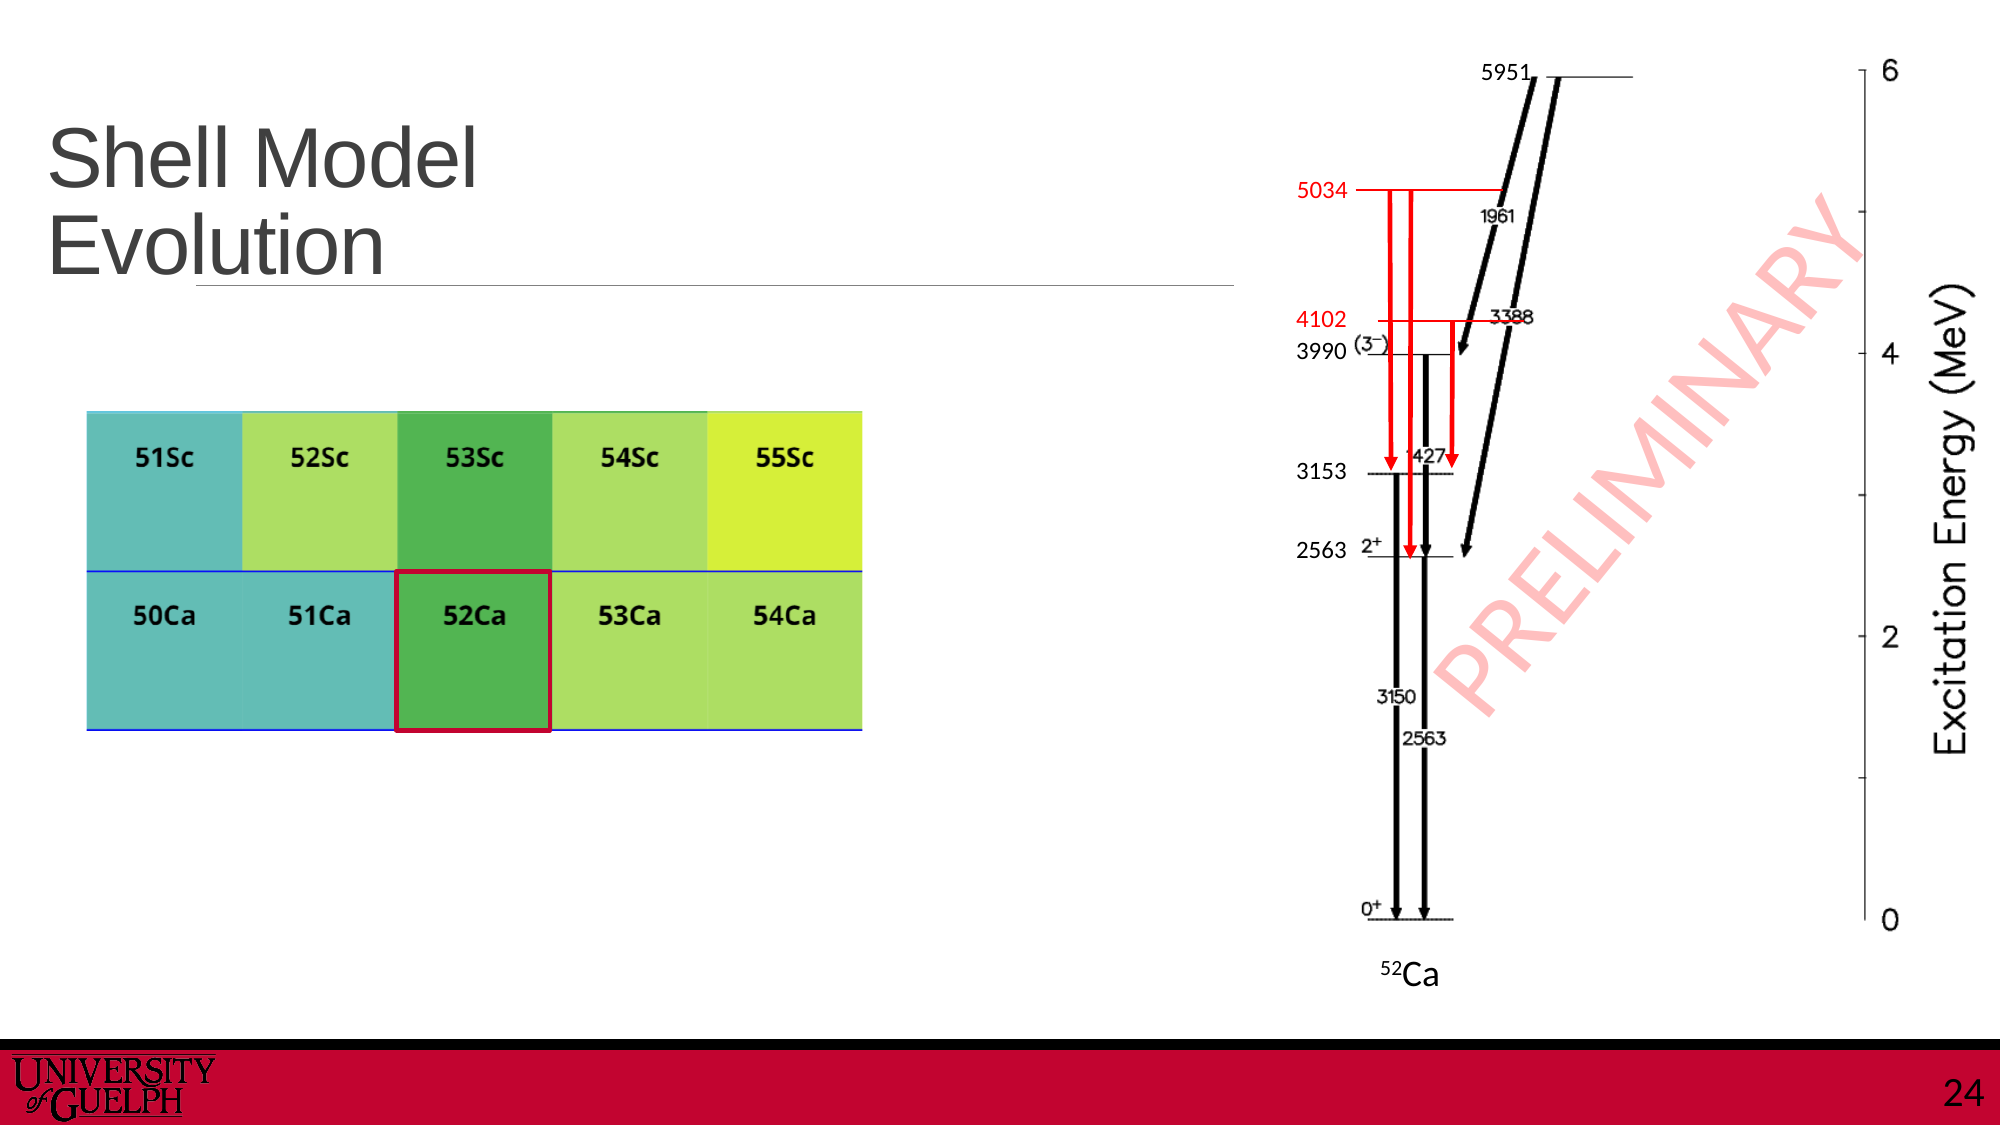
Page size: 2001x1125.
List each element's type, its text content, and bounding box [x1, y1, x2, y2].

slide_number 24 [1784, 1059, 2000, 1120]
picture [11, 1054, 216, 1122]
picture [85, 411, 863, 731]
title Shell Model Evolution [30, 61, 500, 300]
picture [1233, 0, 1990, 1036]
